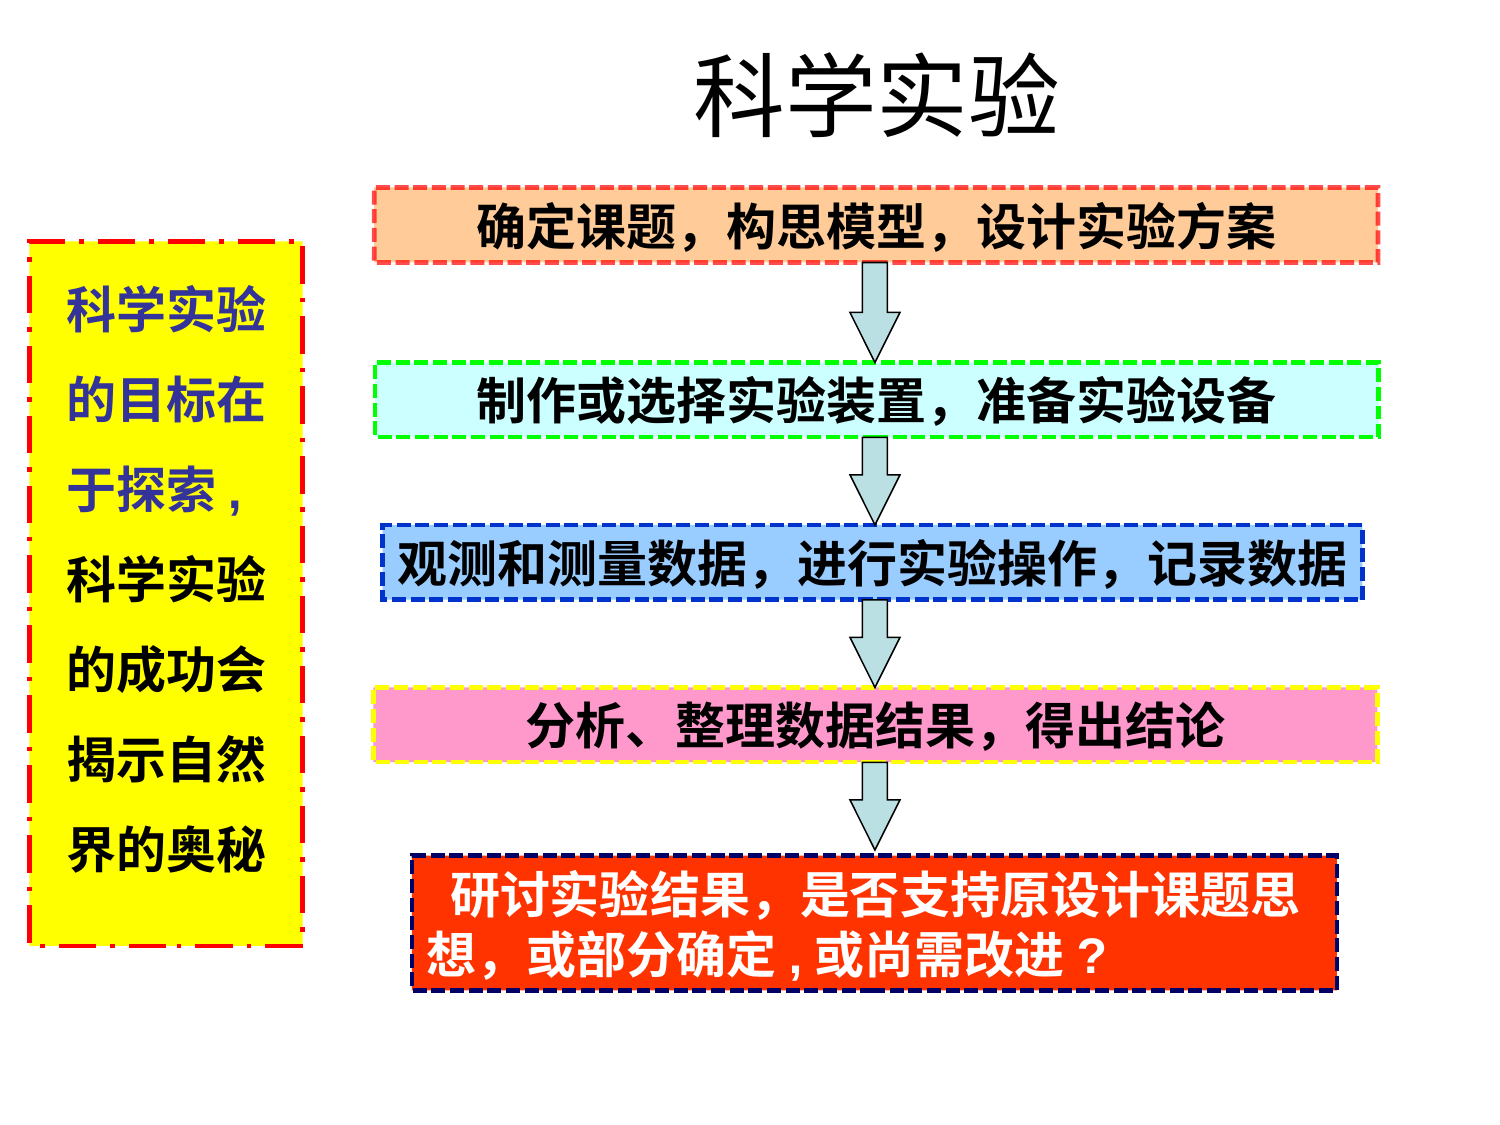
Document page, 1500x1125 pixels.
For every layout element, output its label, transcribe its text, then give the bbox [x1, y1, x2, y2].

text_box [849, 262, 901, 363]
text_box 研讨实验结果，是否支持原设计课题思想，或部分确定,或尚需改进? [411, 855, 1337, 991]
text_box 观测和测量数据，进行实验操作，记录数据 [382, 524, 1363, 600]
title 科学实验 [489, 24, 1265, 163]
text_box [849, 762, 901, 850]
text_box 科学实验的目标在于探索, 科学实验的成功会揭示自然界的奥秘 [29, 241, 303, 946]
text_box [849, 437, 901, 525]
text_box [849, 599, 901, 688]
text_box 制作或选择实验装置，准备实验设备 [375, 362, 1379, 438]
list 确定课题，构思模型，设计实验方案 [374, 187, 1379, 263]
text_box 分析、整理数据结果，得出结论 [373, 687, 1378, 763]
